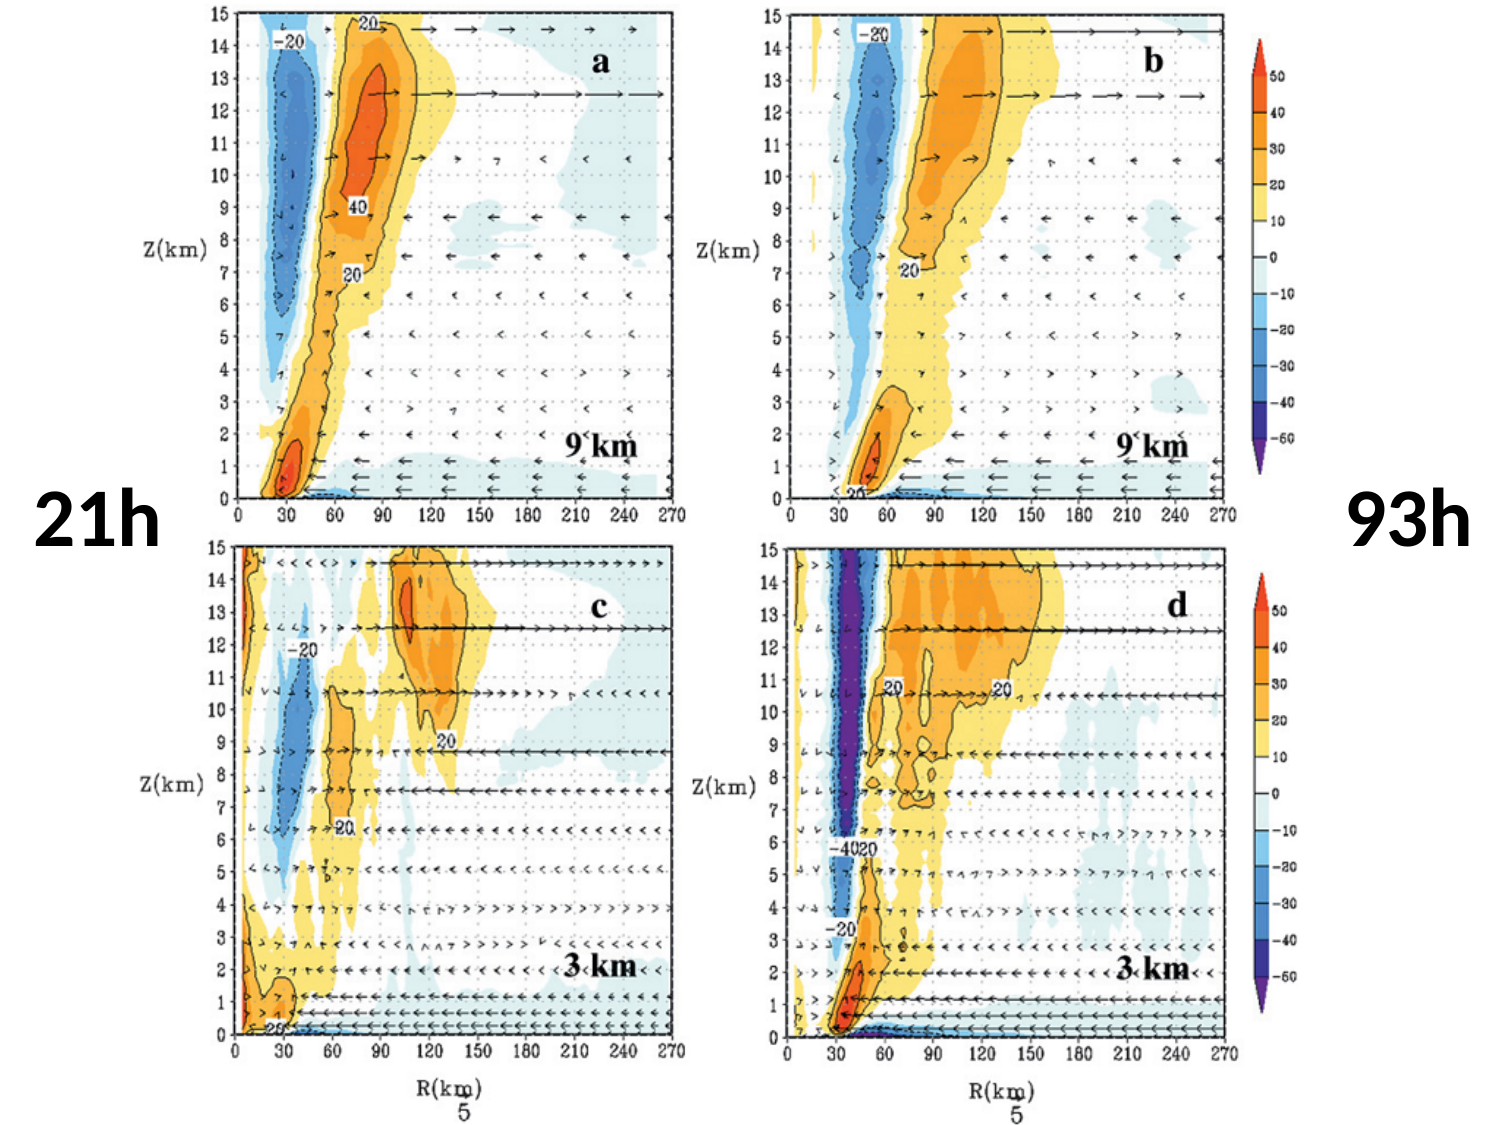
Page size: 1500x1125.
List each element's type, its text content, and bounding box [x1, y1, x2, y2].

picture [127, 0, 1306, 1125]
text_box 93h [1329, 455, 1489, 571]
text_box 21h [18, 456, 130, 571]
